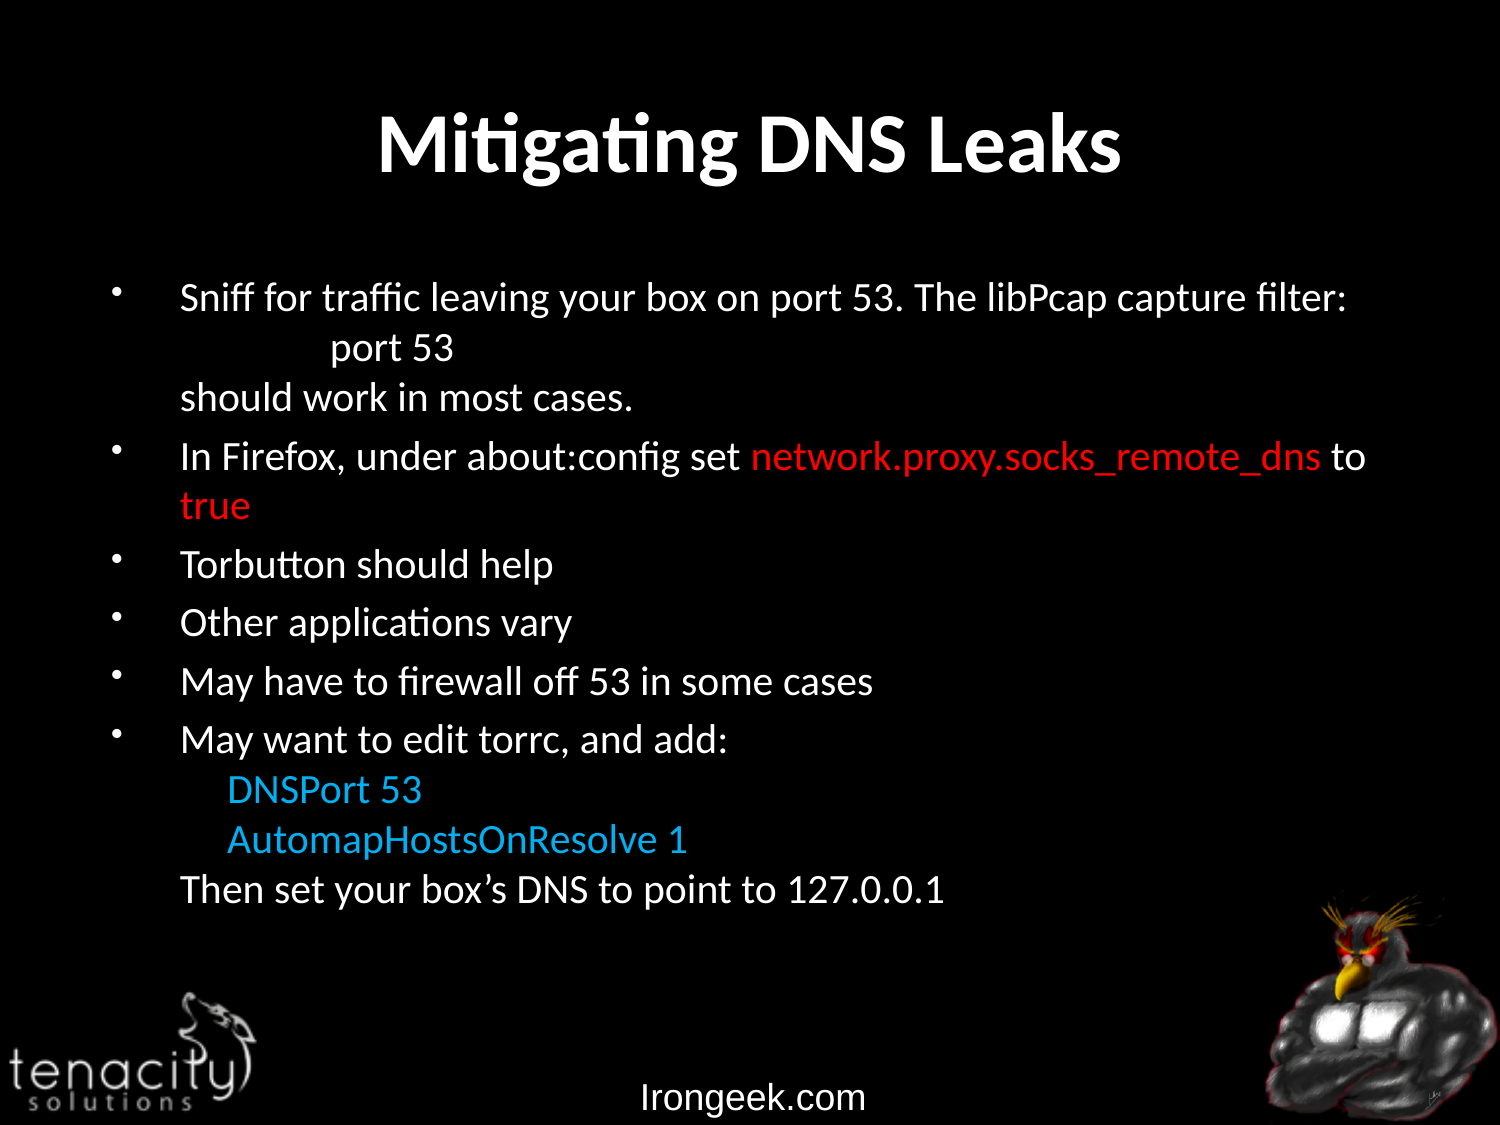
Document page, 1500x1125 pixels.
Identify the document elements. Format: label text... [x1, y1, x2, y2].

picture [1259, 890, 1500, 1125]
title Mitigating DNS Leaks [75, 45, 1425, 233]
picture [6, 989, 261, 1115]
list Sniff for traffic leaving your box on port 53. The libPcap capture filter: port 53 should work in most cases. In Firefox, under about:config set network.proxy.socks_remote_dns to true Torbutton should help Other applications vary May have to firewall off 53 in some cases May want to edit torrc, and add: DNSPort 53 AutomapHostsOnResolve 1 Then set your box’s DNS to point to 127.0.0.1 [74, 262, 1426, 1036]
